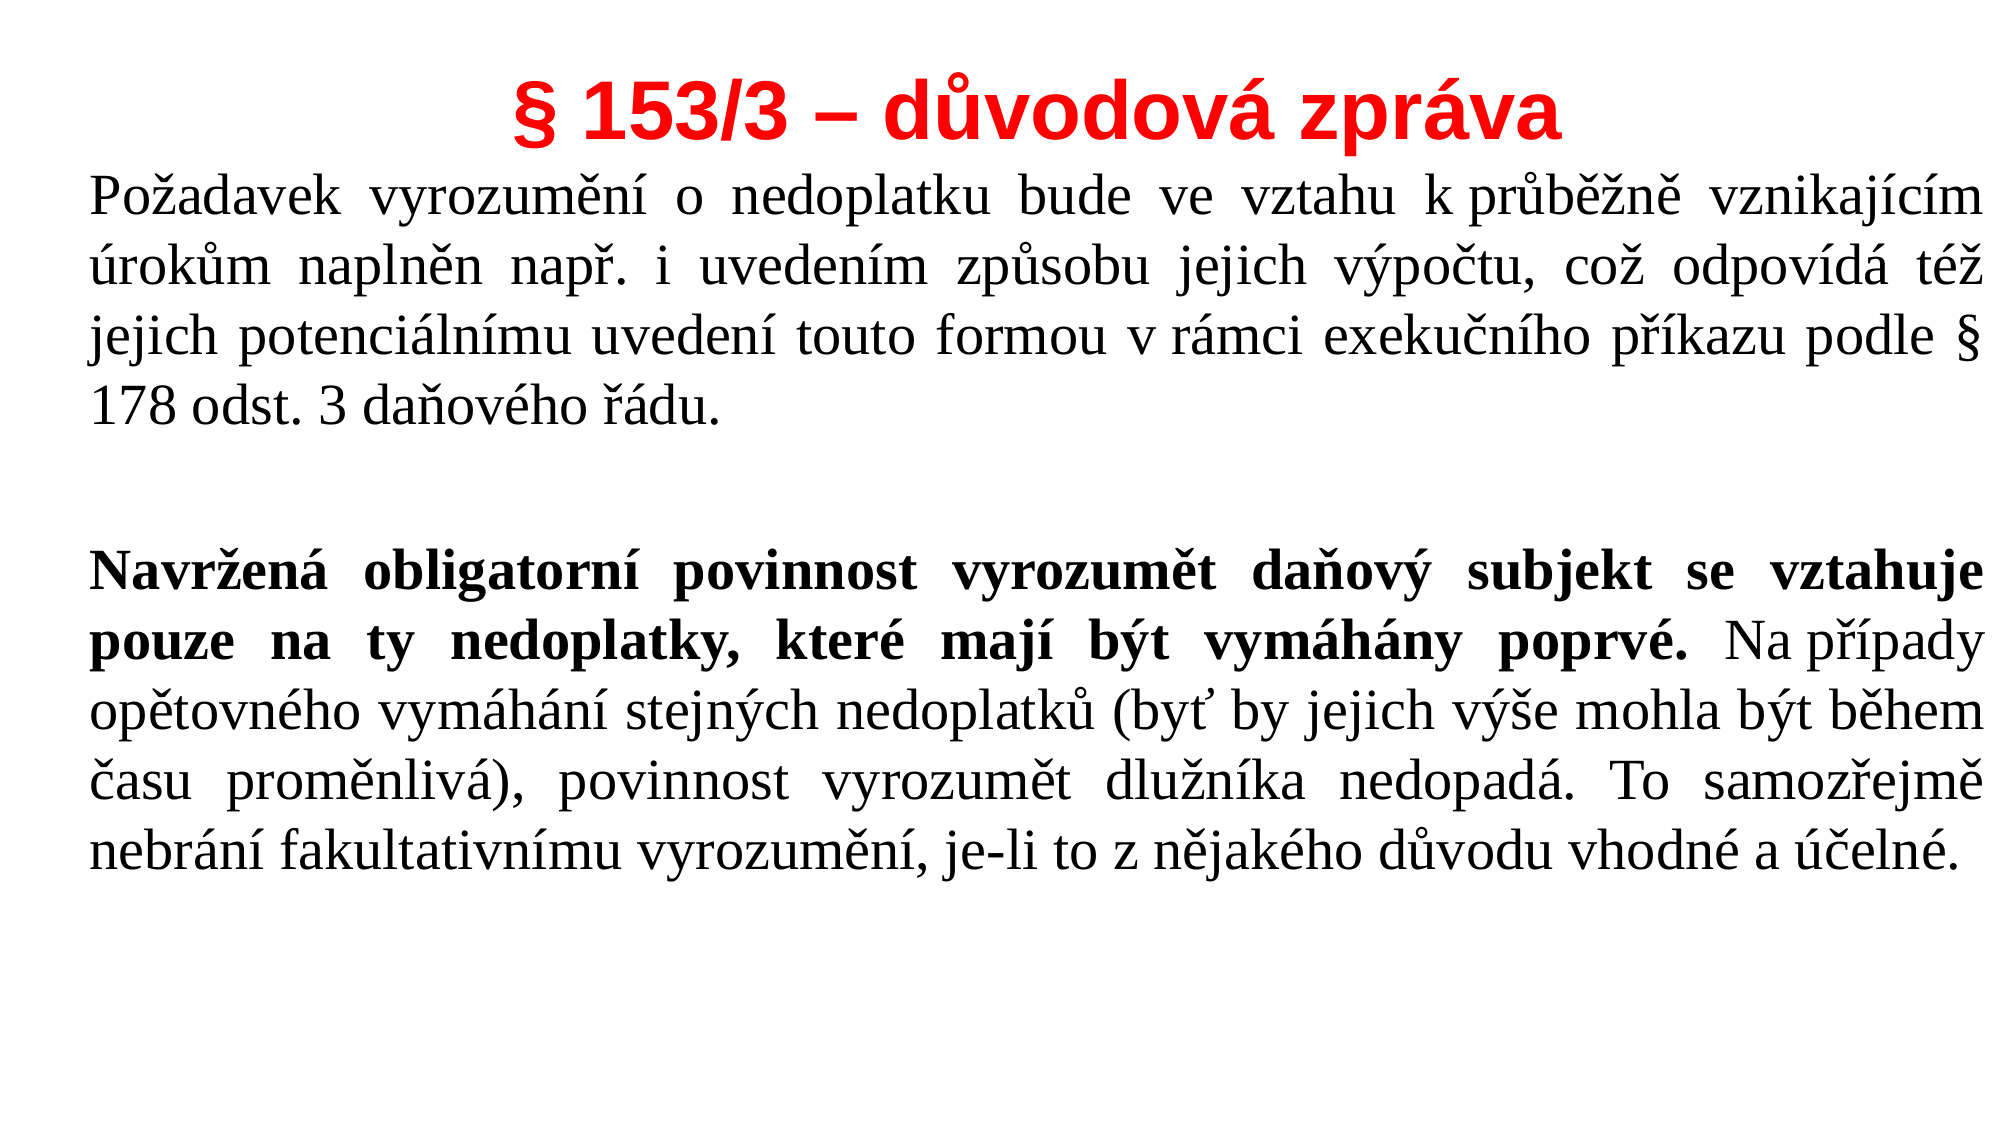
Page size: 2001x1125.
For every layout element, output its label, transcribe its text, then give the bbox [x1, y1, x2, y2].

text_box § 153/3 – důvodová zpráva Požadavek vyrozumění o nedoplatku bude ve vztahu k průběžně vznikajícím úrokům naplněn např. i uvedením způsobu jejich výpočtu, což odpovídá též jejich potenciálnímu uvedení touto formou v rámci exekučního příkazu podle § 178 odst. 3 daňového řádu. Navržená obligatorní povinnost vyrozumět daňový subjekt se vztahuje pouze na ty nedoplatky, které mají být vymáhány poprvé. Na případy opětovného vymáhání stejných nedoplatků (byť by jejich výše mohla být během času proměnlivá), povinnost vyrozumět dlužníka nedopadá. To samozřejmě nebrání fakultativnímu vyrozumění, je-li to z nějakého důvodu vhodné a účelné. [75, 48, 2000, 971]
